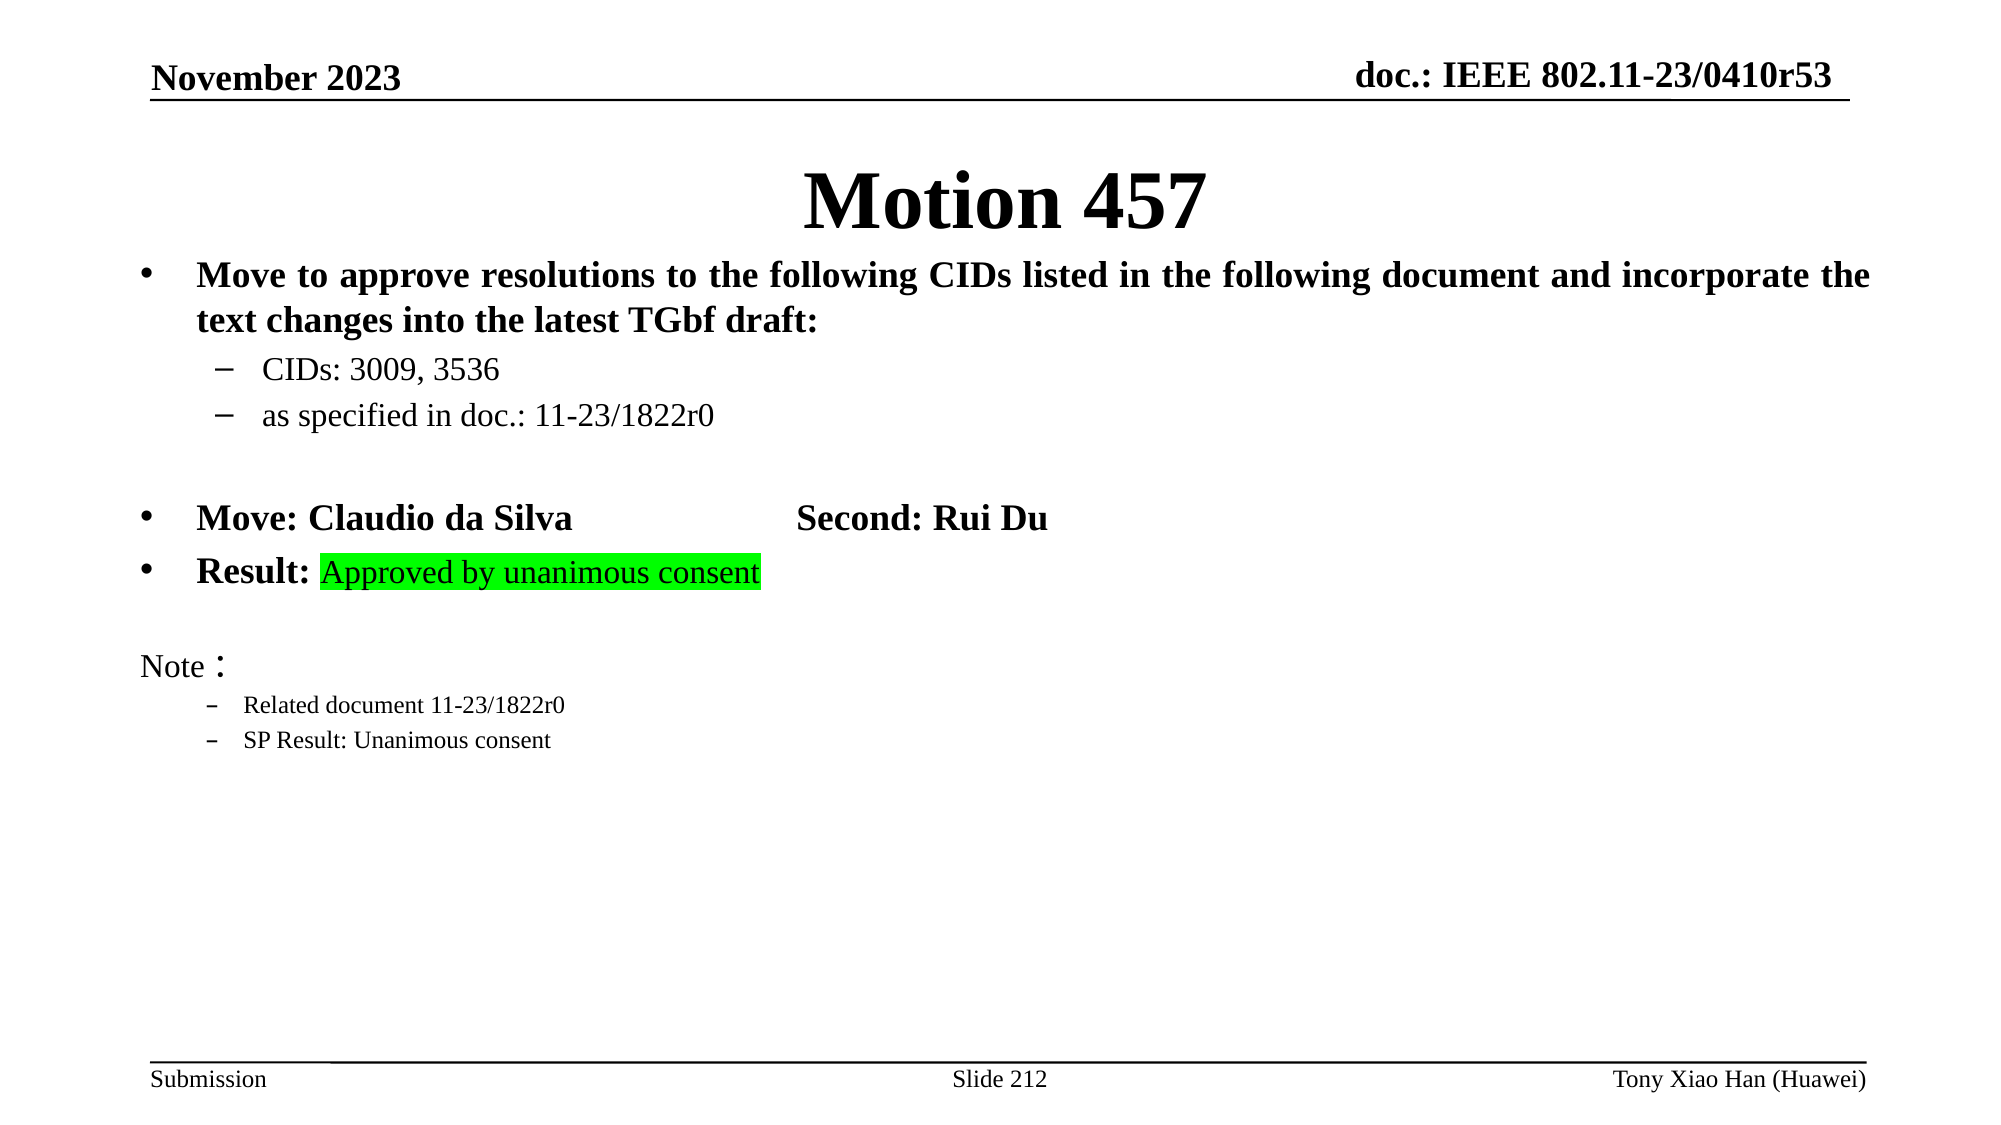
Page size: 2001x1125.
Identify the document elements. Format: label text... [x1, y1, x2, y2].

text_box Motion 457 [368, 137, 1644, 212]
text_box Move to approve resolutions to the following CIDs listed in the following document and incorporate the text changes into the latest TGbf draft: CIDs: 3009, 3536 as specified in doc.: 11-23/1822r0 Move: Claudio da Silva Second: Rui Du Result: Approved by unanimous consent Note： Related document 11-23/1822r0 SP Result: Unanimous consent [125, 212, 1888, 988]
